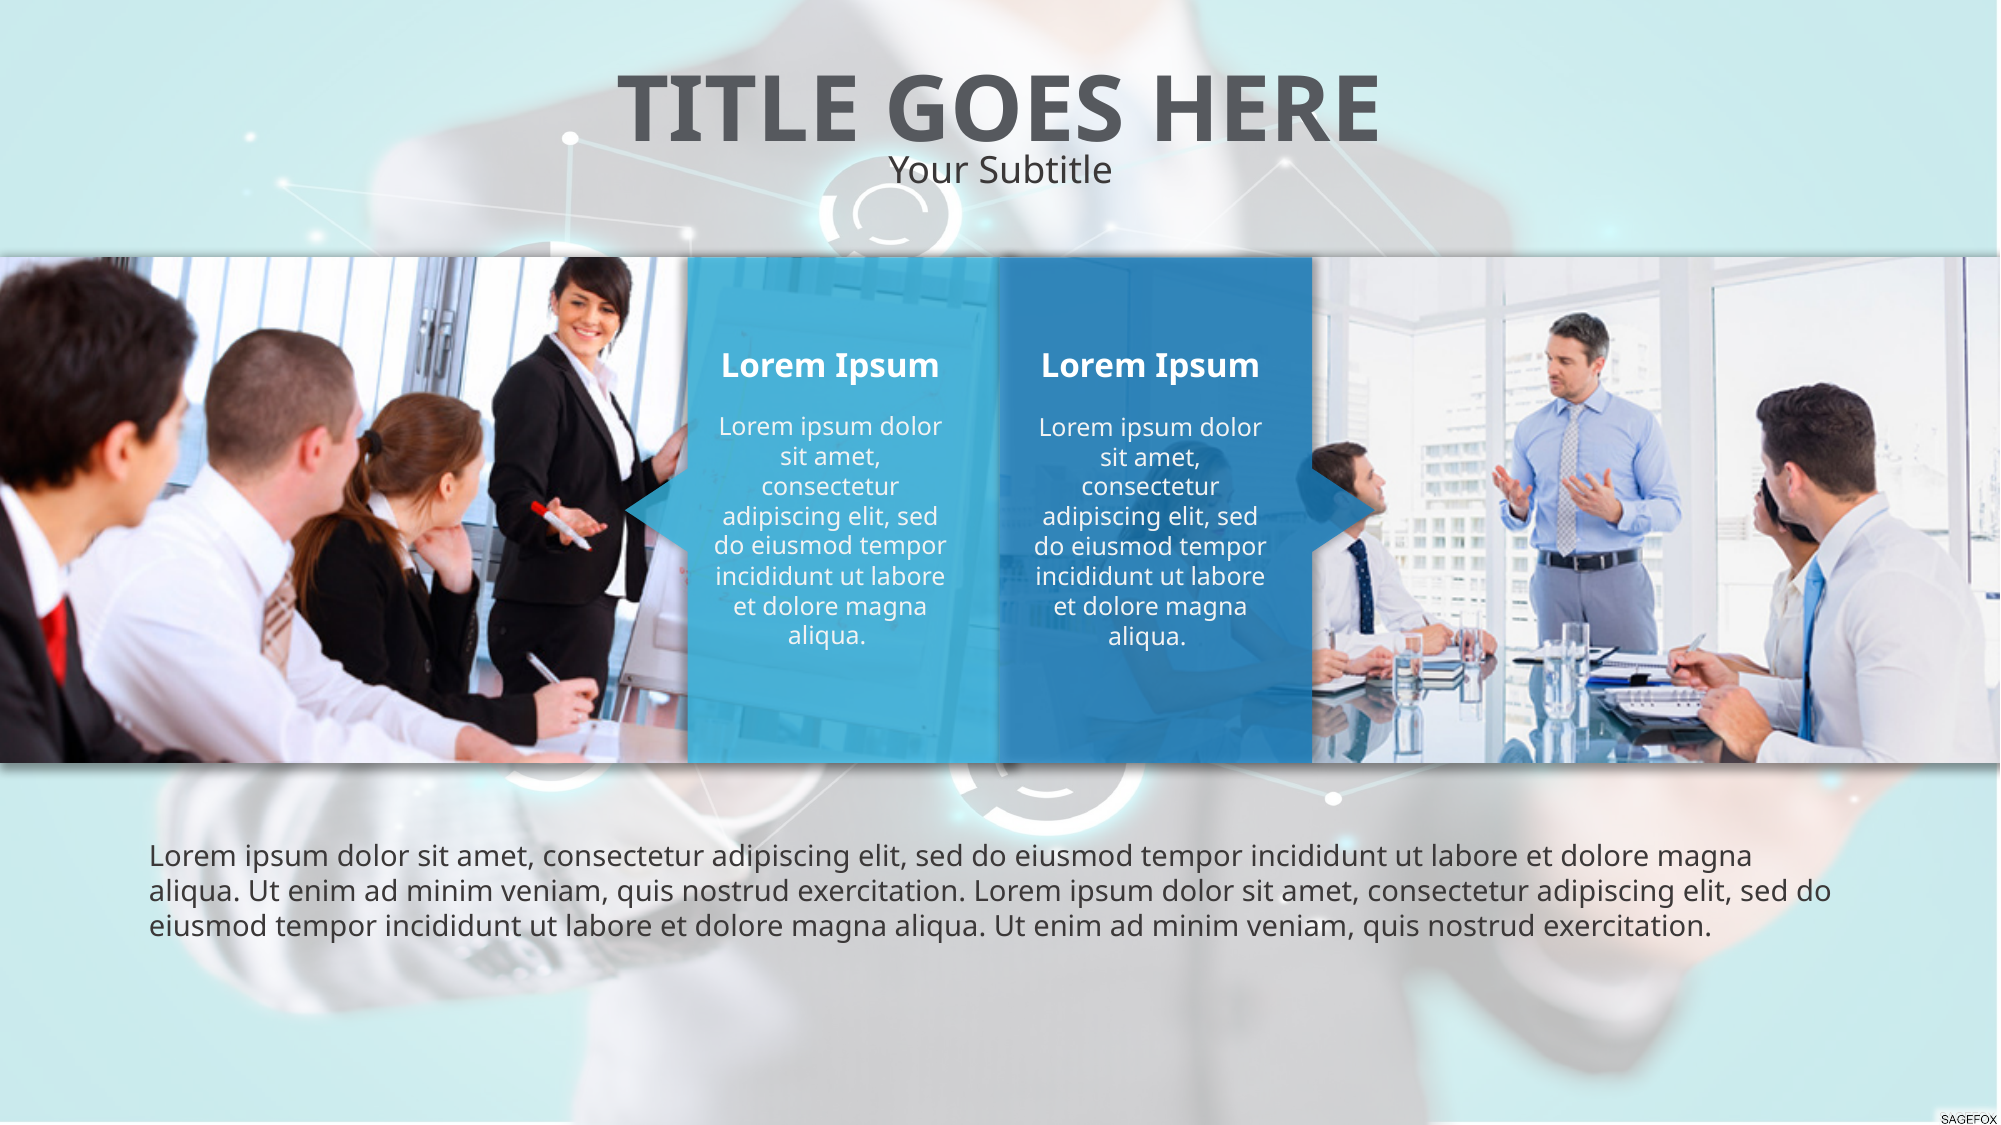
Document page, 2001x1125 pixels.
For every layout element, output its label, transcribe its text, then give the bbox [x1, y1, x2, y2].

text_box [1029, 343, 1273, 593]
text_box [1324, 256, 2000, 764]
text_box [708, 342, 953, 593]
text_box Lorem ipsum dolor sit amet, consectetur adipiscing elit, sed do eiusmod tempor incididunt ut labore et dolore magna aliqua. Ut enim ad minim veniam, quis nostrud exercitation. Lorem ipsum dolor sit amet, consectetur adipiscing elit, sed do eiusmod tempor incididunt ut labore et dolore magna aliqua. Ut enim ad minim veniam, quis nostrud exercitation. [134, 830, 1866, 950]
text_box [622, 256, 993, 765]
picture [1938, 1114, 1999, 1125]
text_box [548, 42, 1452, 199]
text_box [0, 256, 675, 764]
text_box [998, 256, 1377, 765]
